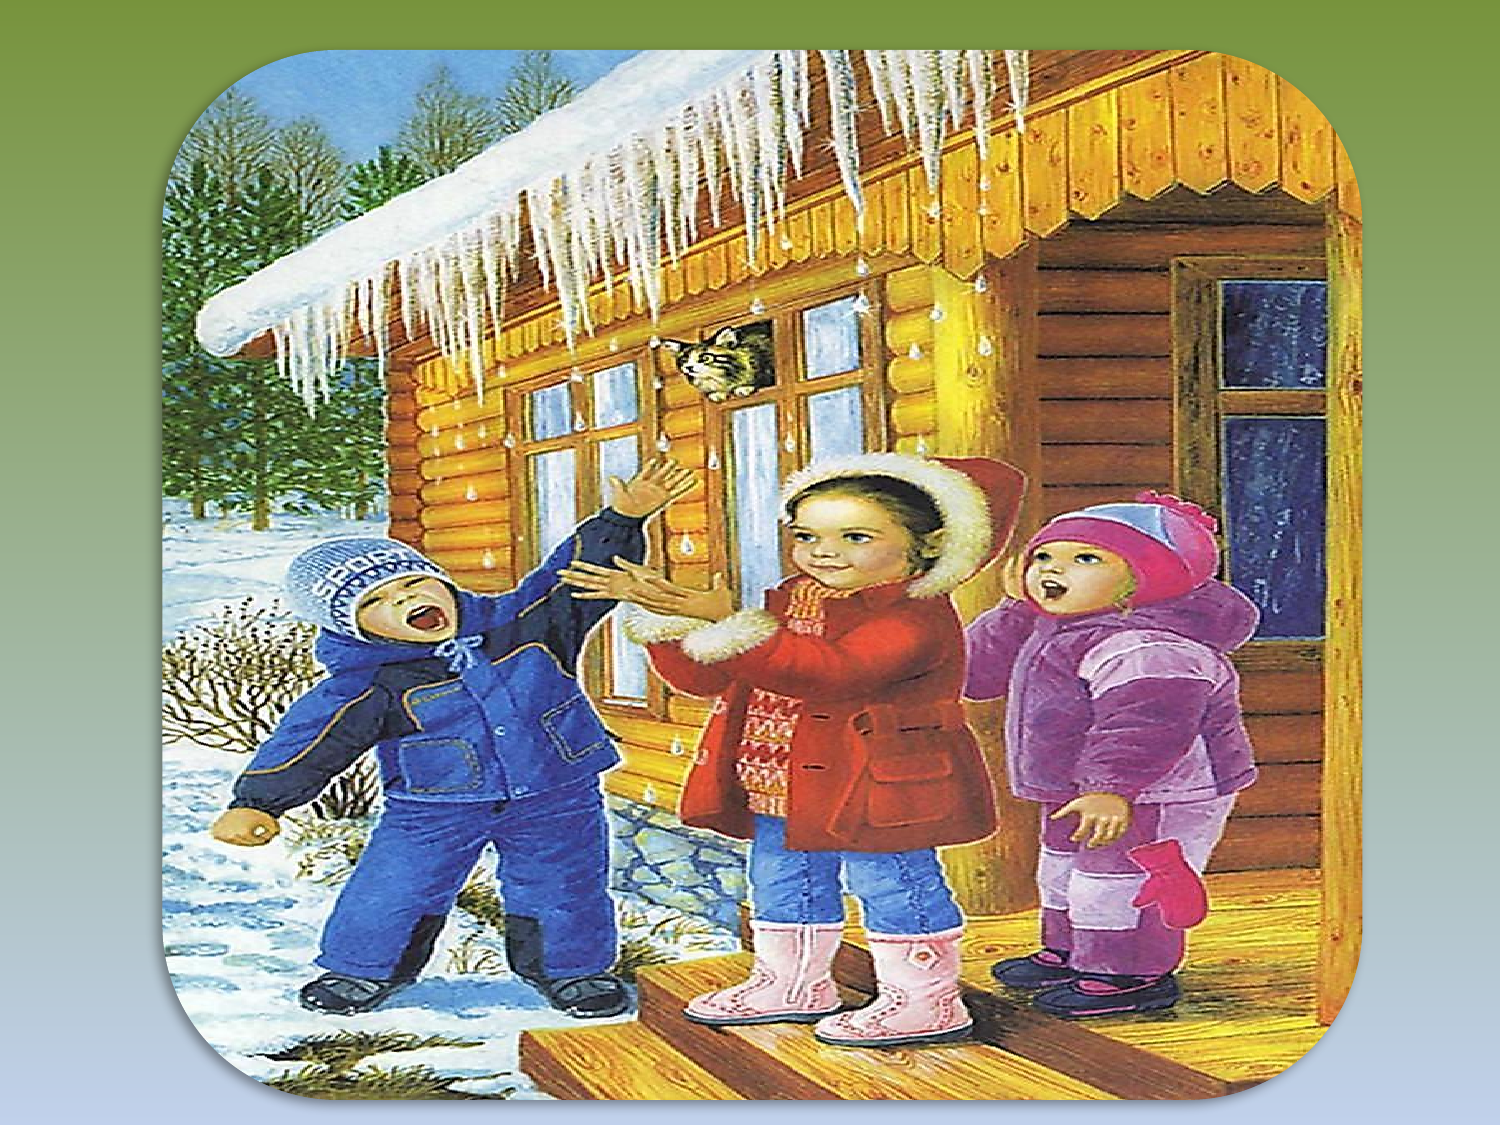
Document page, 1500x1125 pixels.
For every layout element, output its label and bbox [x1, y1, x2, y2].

picture [162, 49, 1363, 1101]
